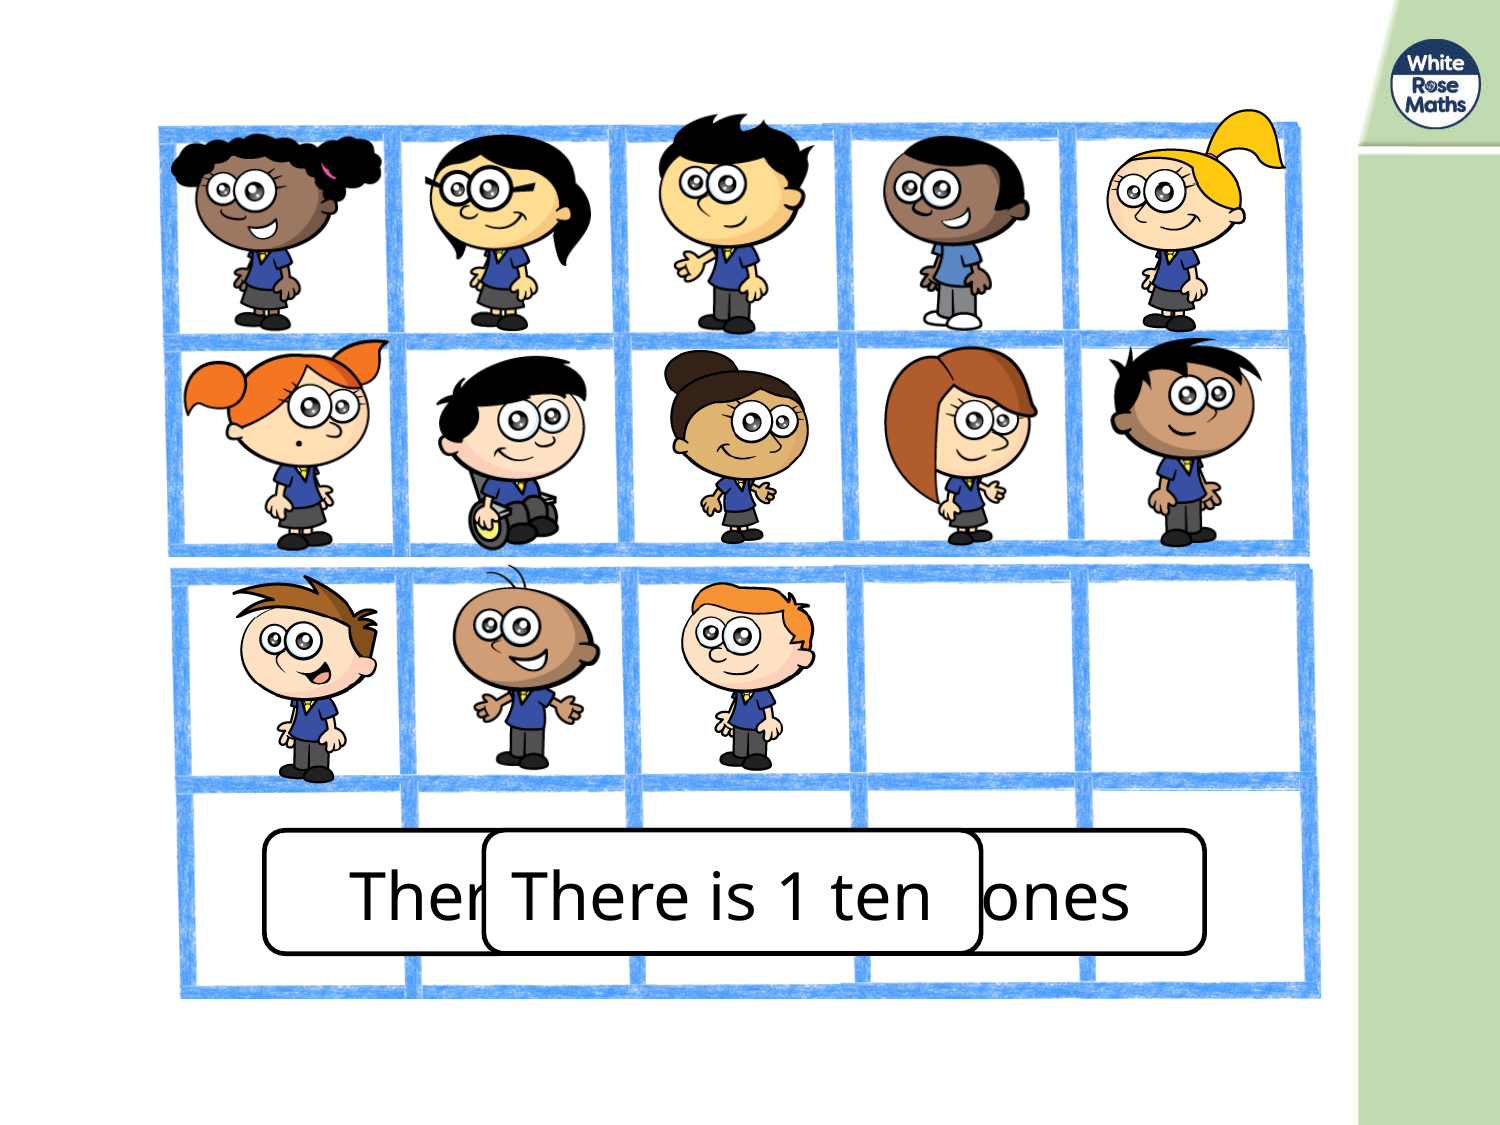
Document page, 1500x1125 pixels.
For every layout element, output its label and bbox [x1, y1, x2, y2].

text_box [483, 830, 986, 954]
text_box [26, 482, 1378, 1125]
text_box [14, 41, 1366, 686]
picture [202, 548, 861, 820]
text_box [264, 830, 483, 954]
text_box [986, 830, 1205, 954]
picture [166, 87, 1297, 482]
picture [0, 0, 1500, 1125]
